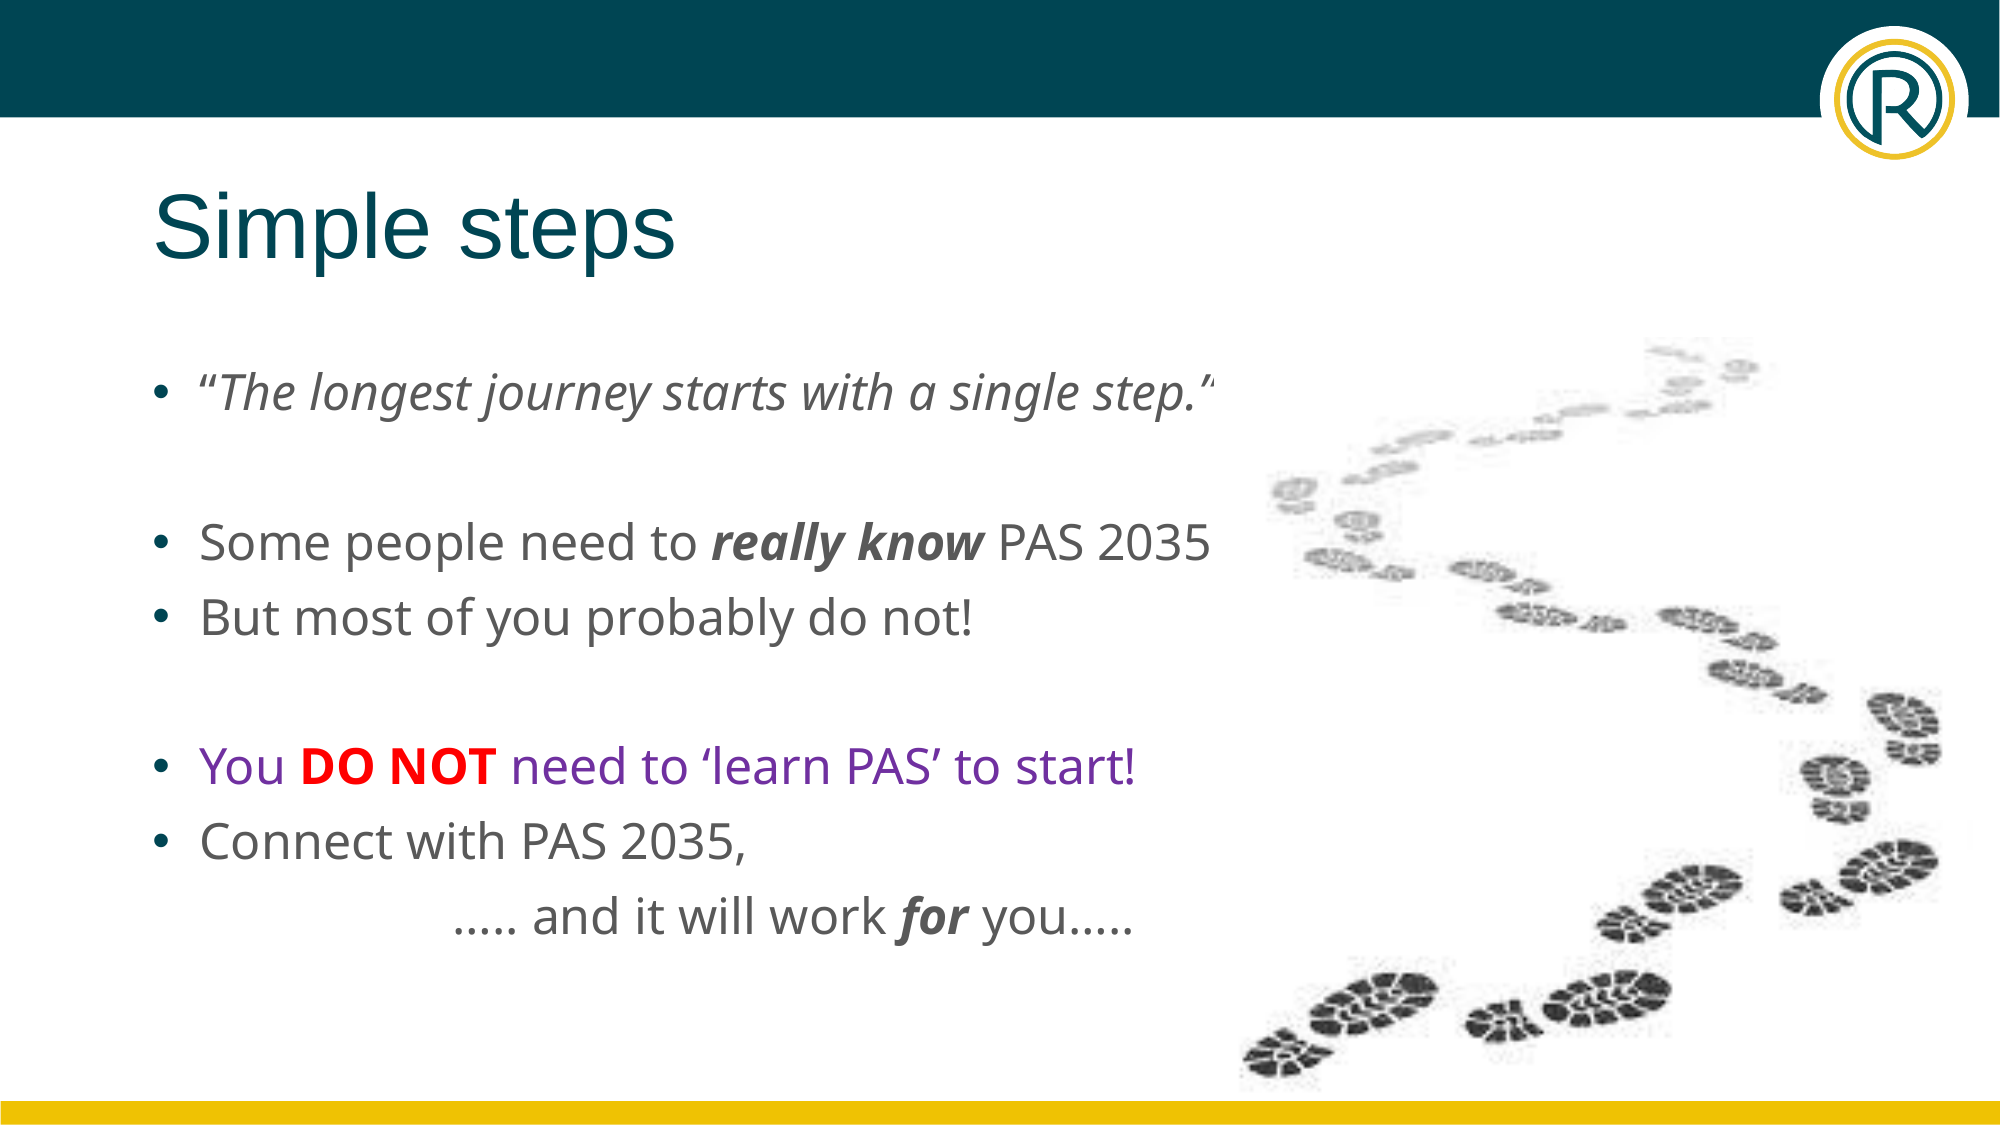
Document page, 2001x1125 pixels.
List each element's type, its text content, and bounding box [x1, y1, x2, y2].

picture [1214, 337, 1973, 1096]
picture [1826, 37, 1959, 164]
title Simple steps [137, 120, 1863, 338]
list “The longest journey starts with a single step.” Some people need to really know PAS 2035 But most of you probably do not! You DO NOT need to ‘learn PAS’ to start! Connect with PAS 2035, ….. and it will work for you….. [137, 359, 1214, 1074]
